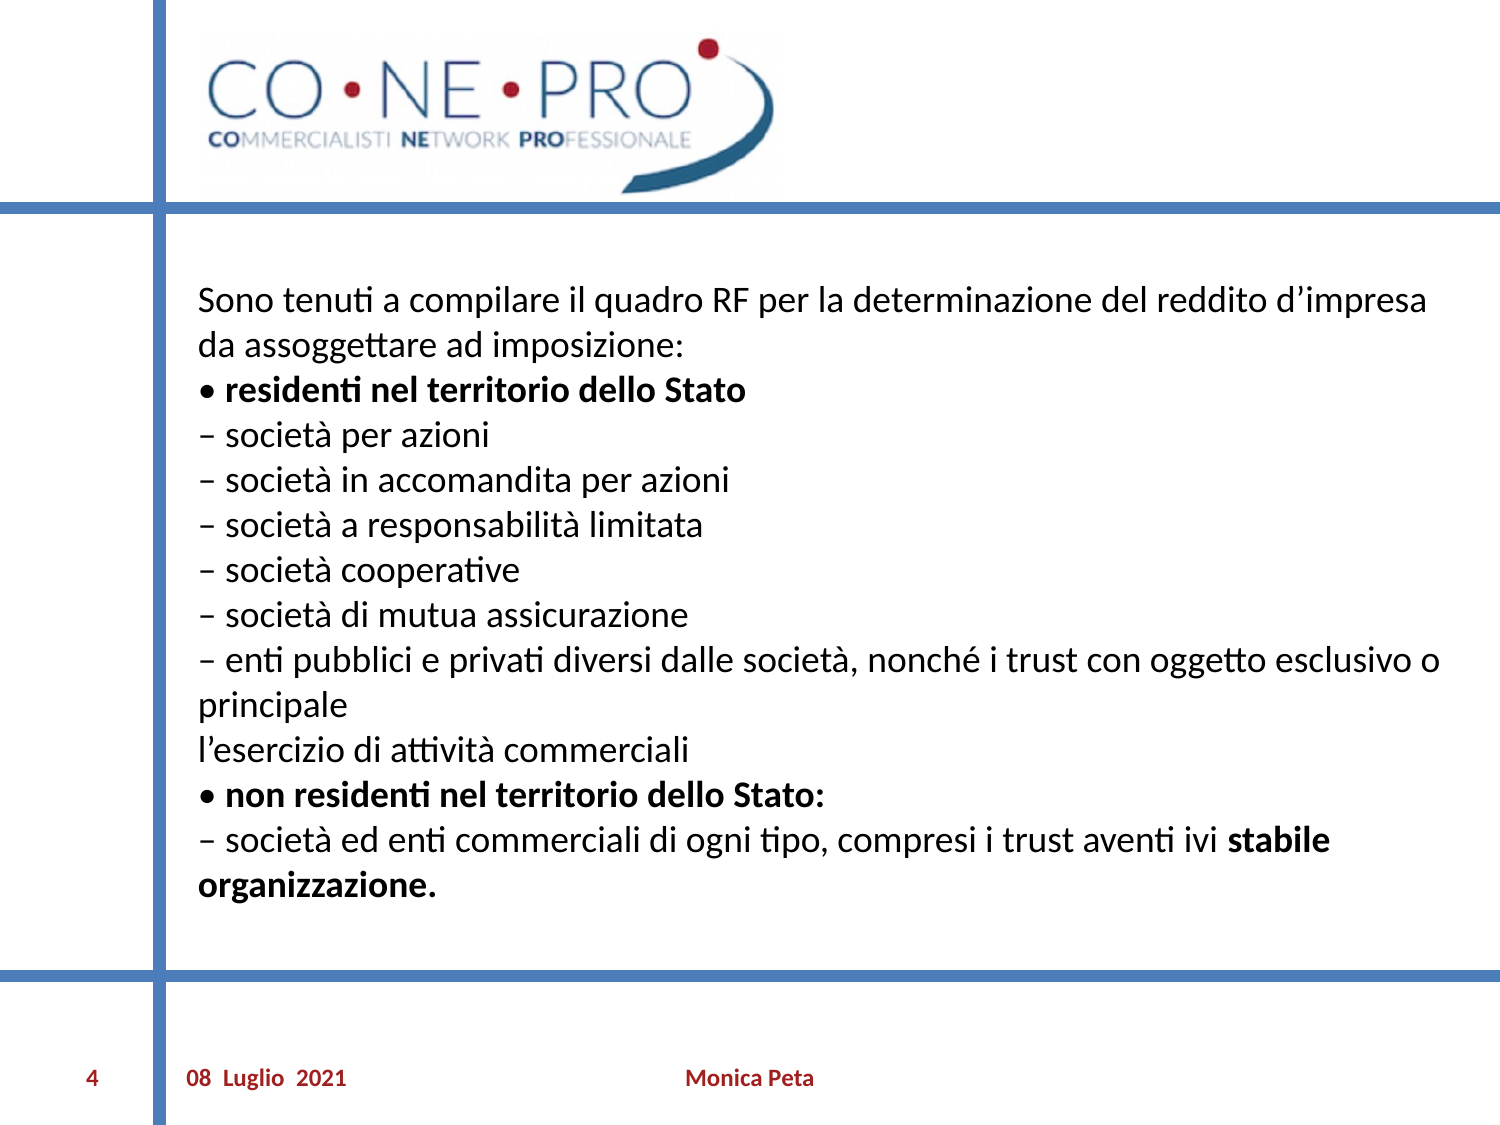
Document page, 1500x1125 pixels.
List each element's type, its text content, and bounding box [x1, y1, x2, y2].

slide_number ‹#› [53, 1046, 114, 1107]
text_box Sono tenuti a compilare il quadro RF per la determinazione del reddito d’impresa da assoggettare ad imposizione: • residenti nel territorio dello Stato – società per azioni – società in accomandita per azioni – società a responsabilità limitata – società cooperative – società di mutua assicurazione – enti pubblici e privati diversi dalle società, nonché i trust con oggetto esclusivo o principale l’esercizio di attività commerciali • non residenti nel territorio dello Stato: – società ed enti commerciali di ogni tipo, compresi i trust aventi ivi stabile organizzazione. [182, 267, 1471, 913]
picture [171, 0, 786, 198]
slide_number 08 Luglio 2021 [171, 1046, 372, 1107]
text_box Monica Peta [512, 1046, 988, 1107]
